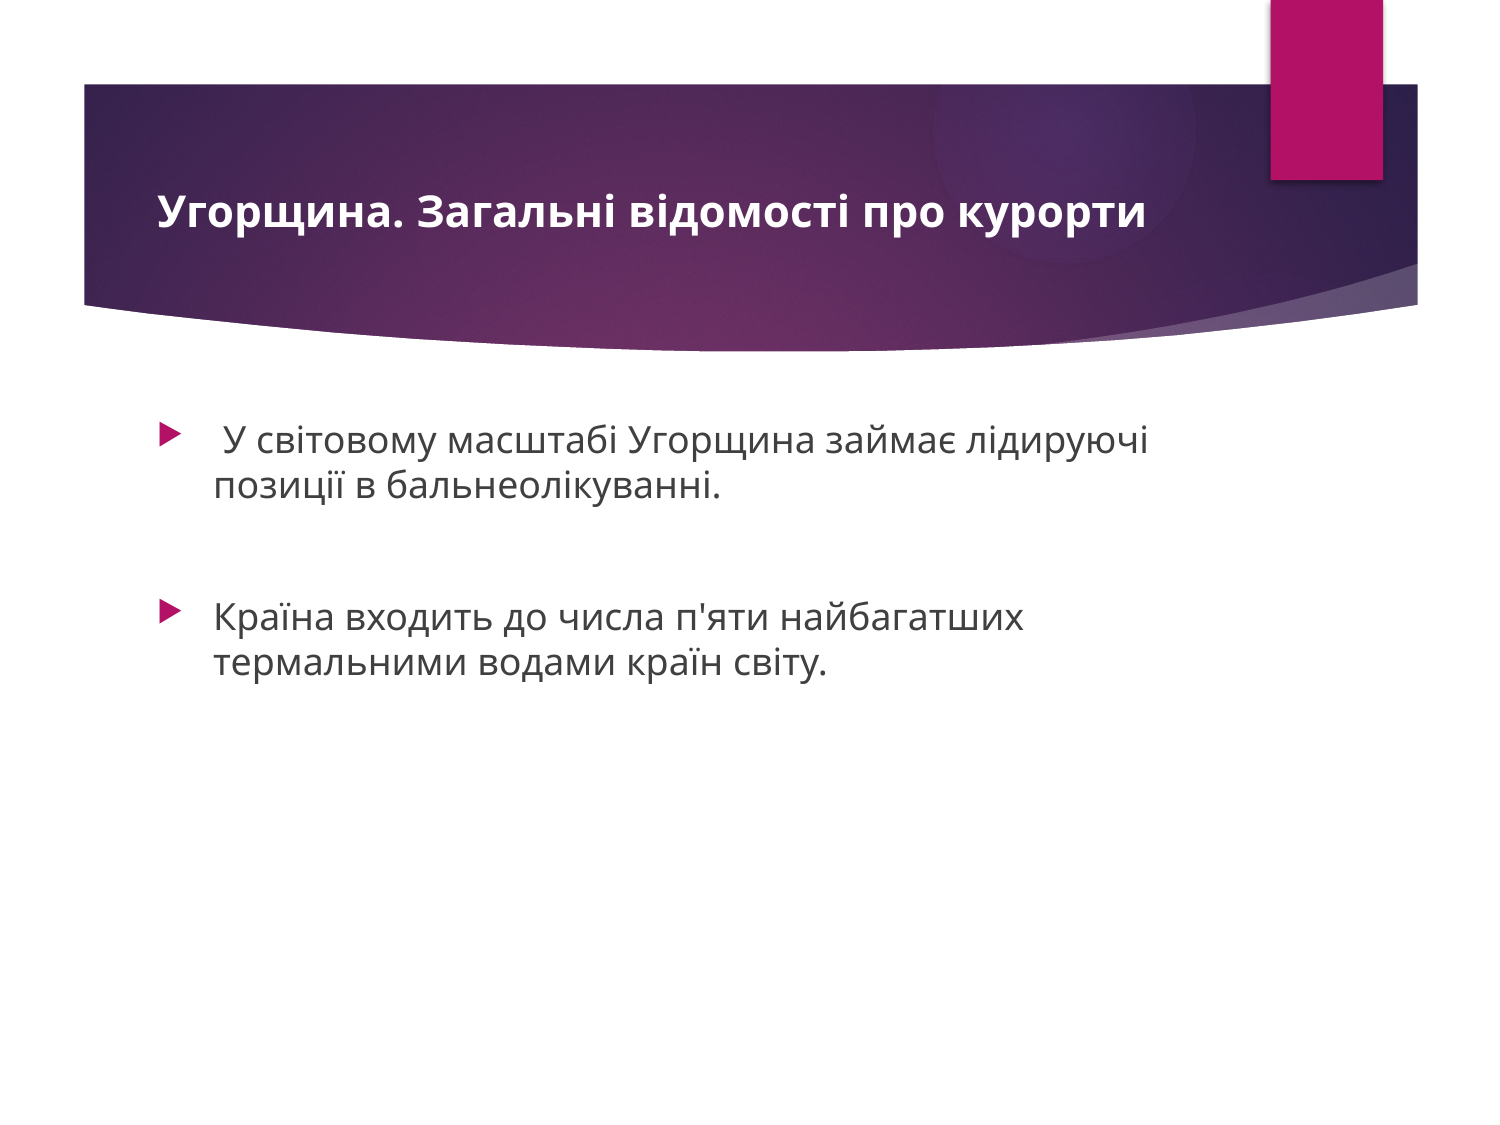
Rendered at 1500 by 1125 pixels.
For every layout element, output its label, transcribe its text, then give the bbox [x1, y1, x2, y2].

list У світовому масштабі Угорщина займає лідируючі позиції в бальнеолікуванні. Країна входить до числа п'яти найбагатших термальними водами країн світу. [141, 408, 1183, 988]
title Угорщина. Загальні відомості про курорти [142, 152, 1183, 269]
